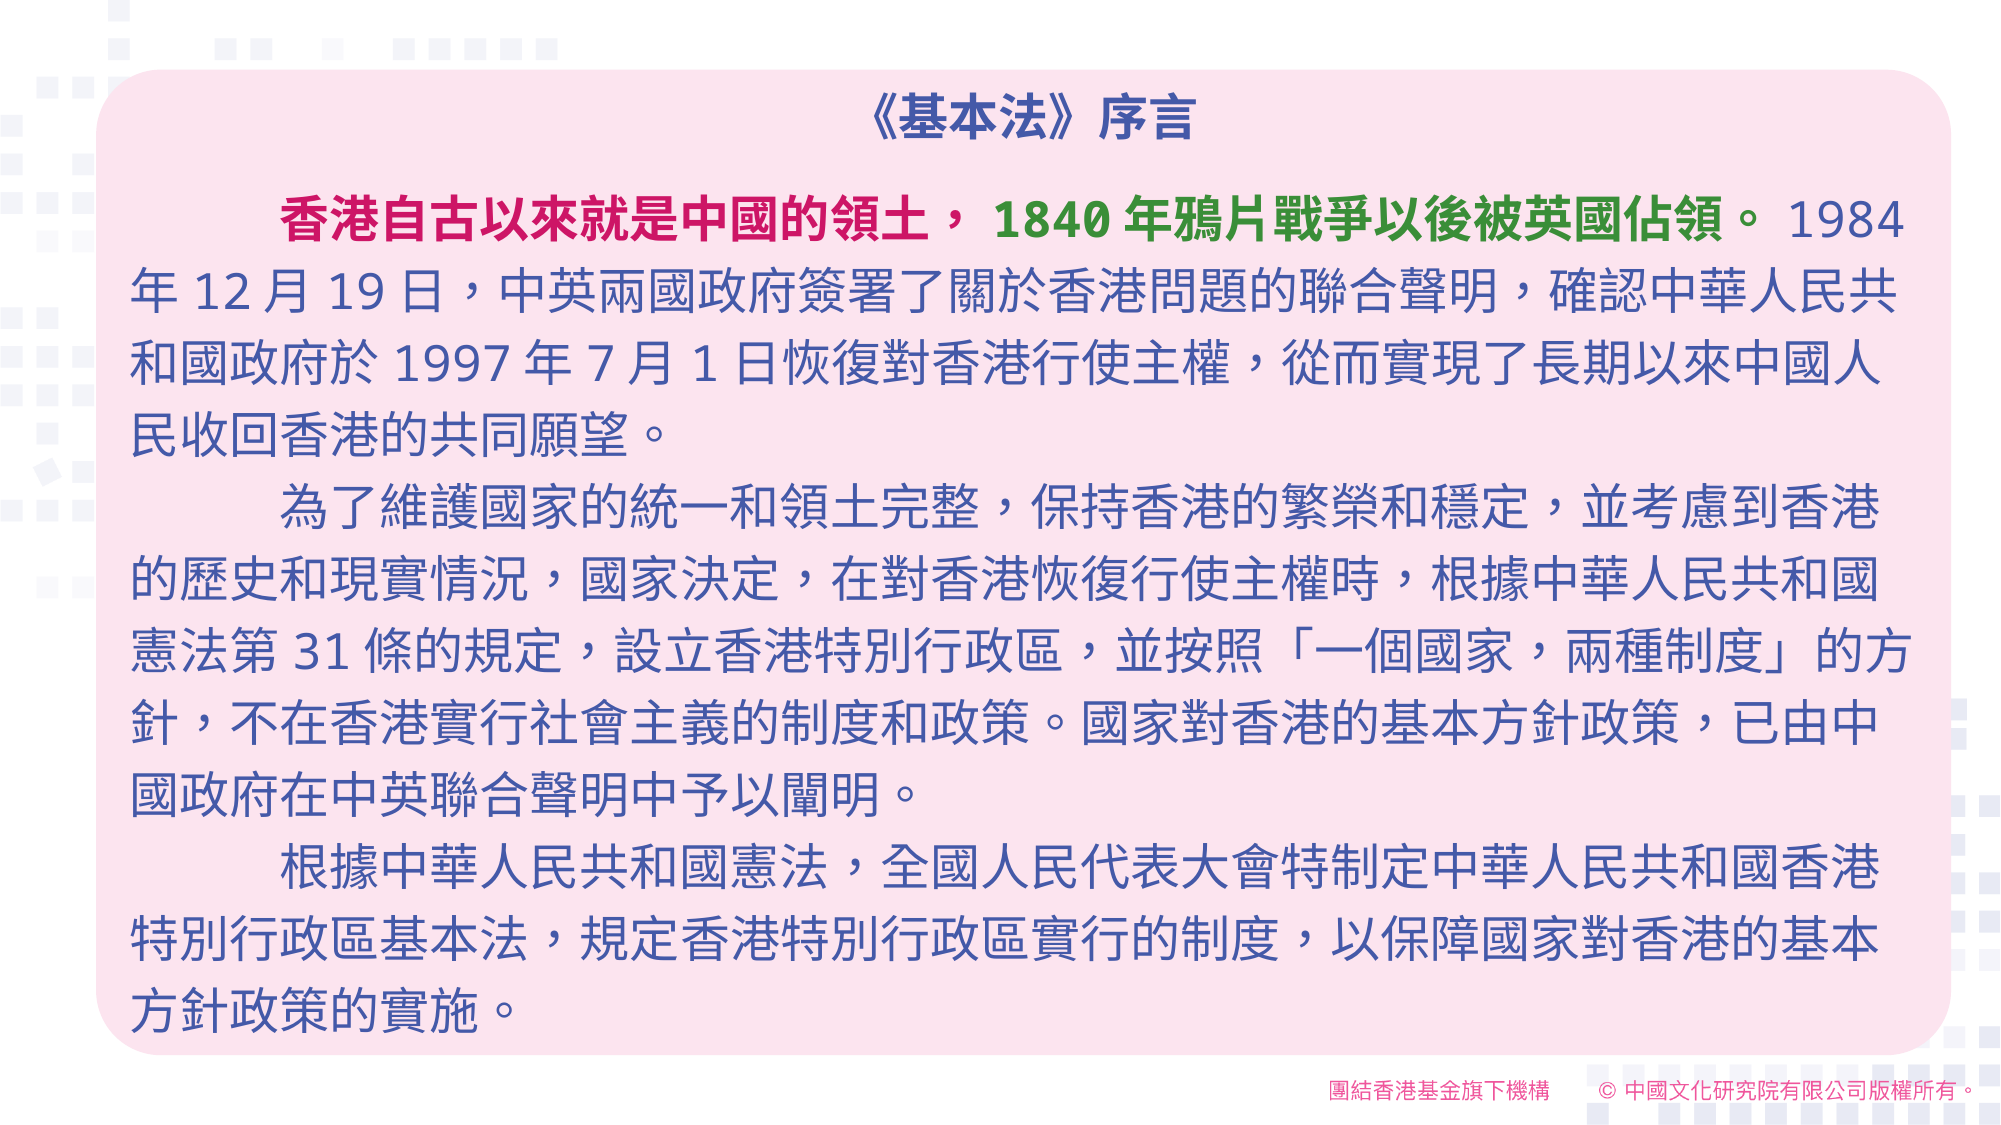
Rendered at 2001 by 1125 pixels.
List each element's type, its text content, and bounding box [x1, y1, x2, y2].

text_box 《基本法》序言 香港自古以來就是中國的領土，1840年鴉片戰爭以後被英國佔領。1984年12月19日，中英兩國政府簽署了關於香港問題的聯合聲明，確認中華人民共和國政府於1997年7月1日恢復對香港行使主權，從而實現了長期以來中國人民收回香港的共同願望。 為了維護國家的統一和領土完整，保持香港的繁榮和穩定，並考慮到香港的歷史和現實情況，國家決定，在對香港恢復行使主權時，根據中華人民共和國憲法第31條的規定，設立香港特別行政區，並按照「一個國家，兩種制度」的方針，不在香港實行社會主義的制度和政策。國家對香港的基本方針政策，已由中國政府在中英聯合聲明中予以闡明。 根據中華人民共和國憲法，全國人民代表大會特制定中華人民共和國香港特別行政區基本法，規定香港特別行政區實行的制度，以保障國家對香港的基本方針政策的實施。 [95, 68, 1953, 1057]
picture [0, 0, 2001, 1125]
